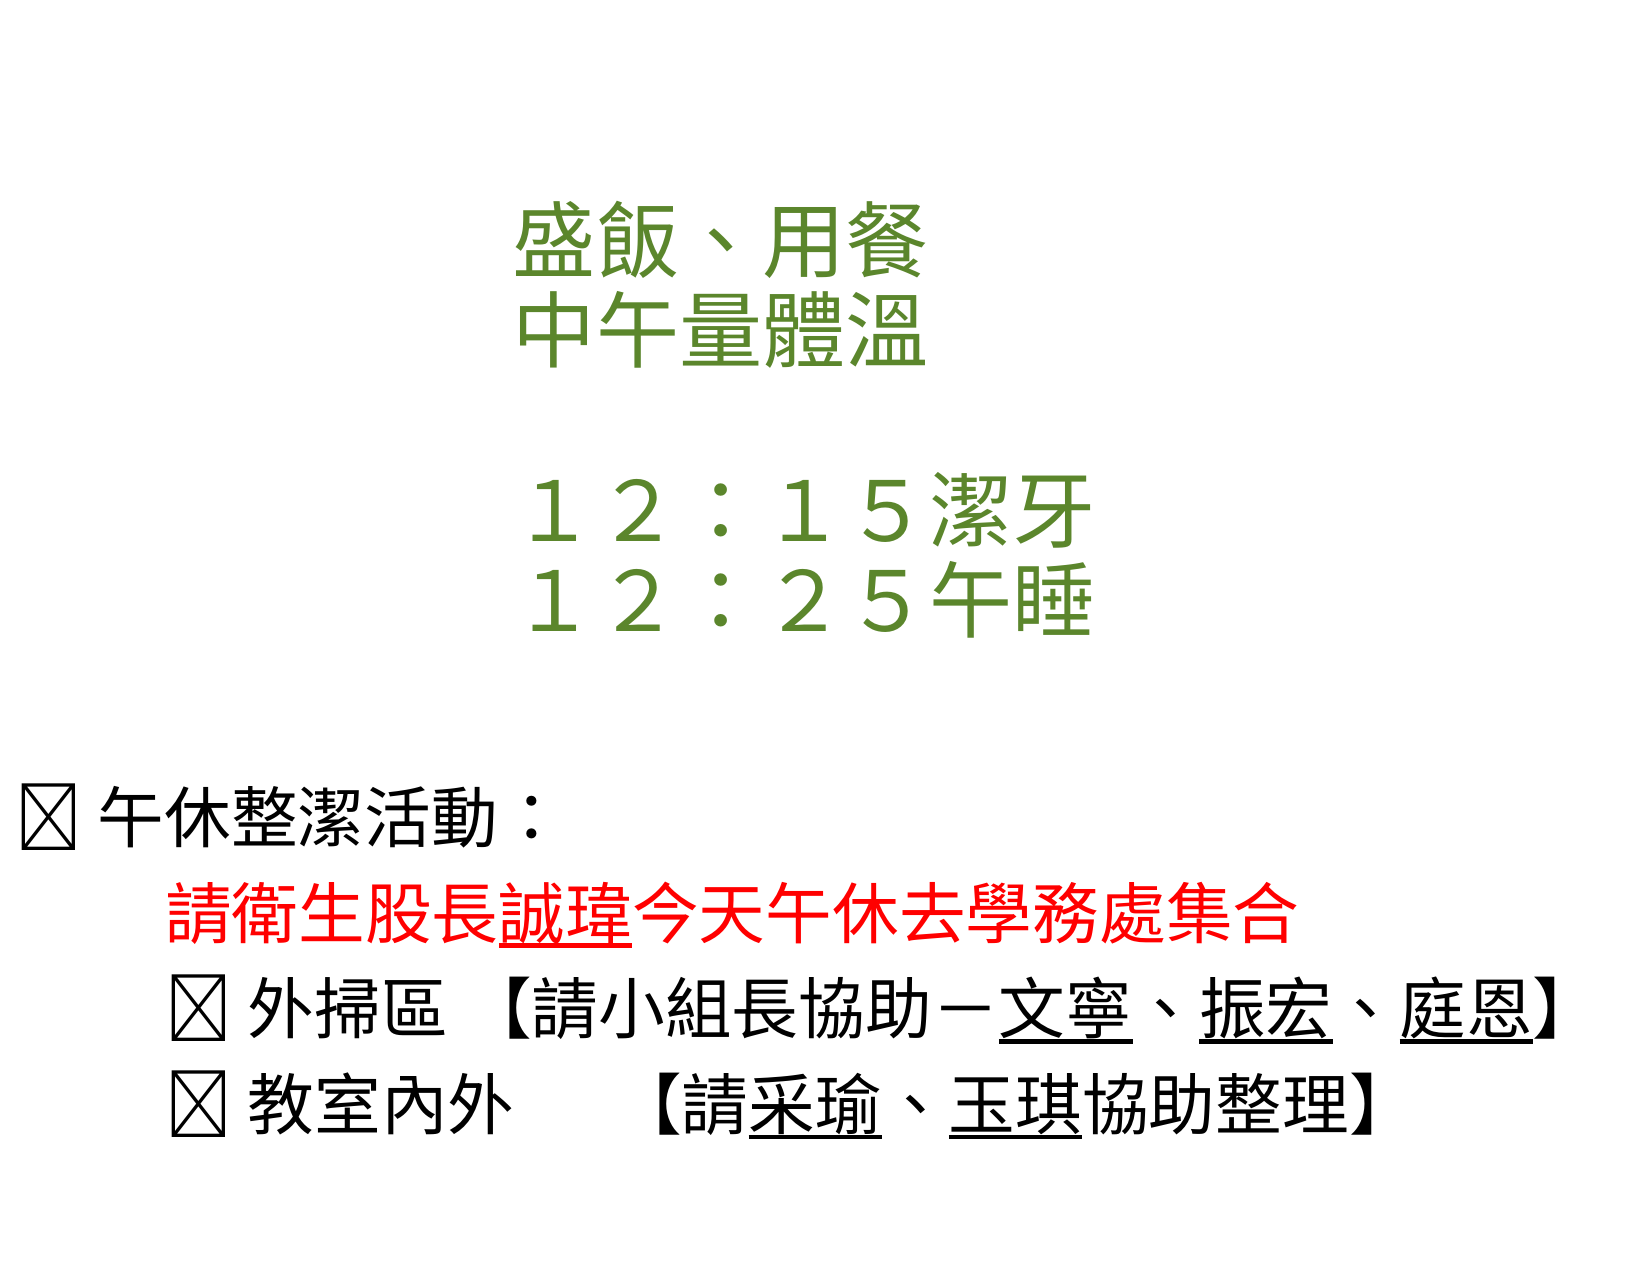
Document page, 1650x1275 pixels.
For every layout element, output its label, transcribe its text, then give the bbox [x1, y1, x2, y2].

subtitle 午休整潔活動： 請衛生股長誠瑋今天午休去學務處集合 外掃區 【請小組長協助－文寧、振宏、庭恩】 教室內外 【請采瑜、玉琪協助整理】 [0, 768, 1645, 1177]
title 盛飯、用餐 中午量體溫 １２：１５潔牙 １２：２５午睡 [497, 189, 1268, 757]
